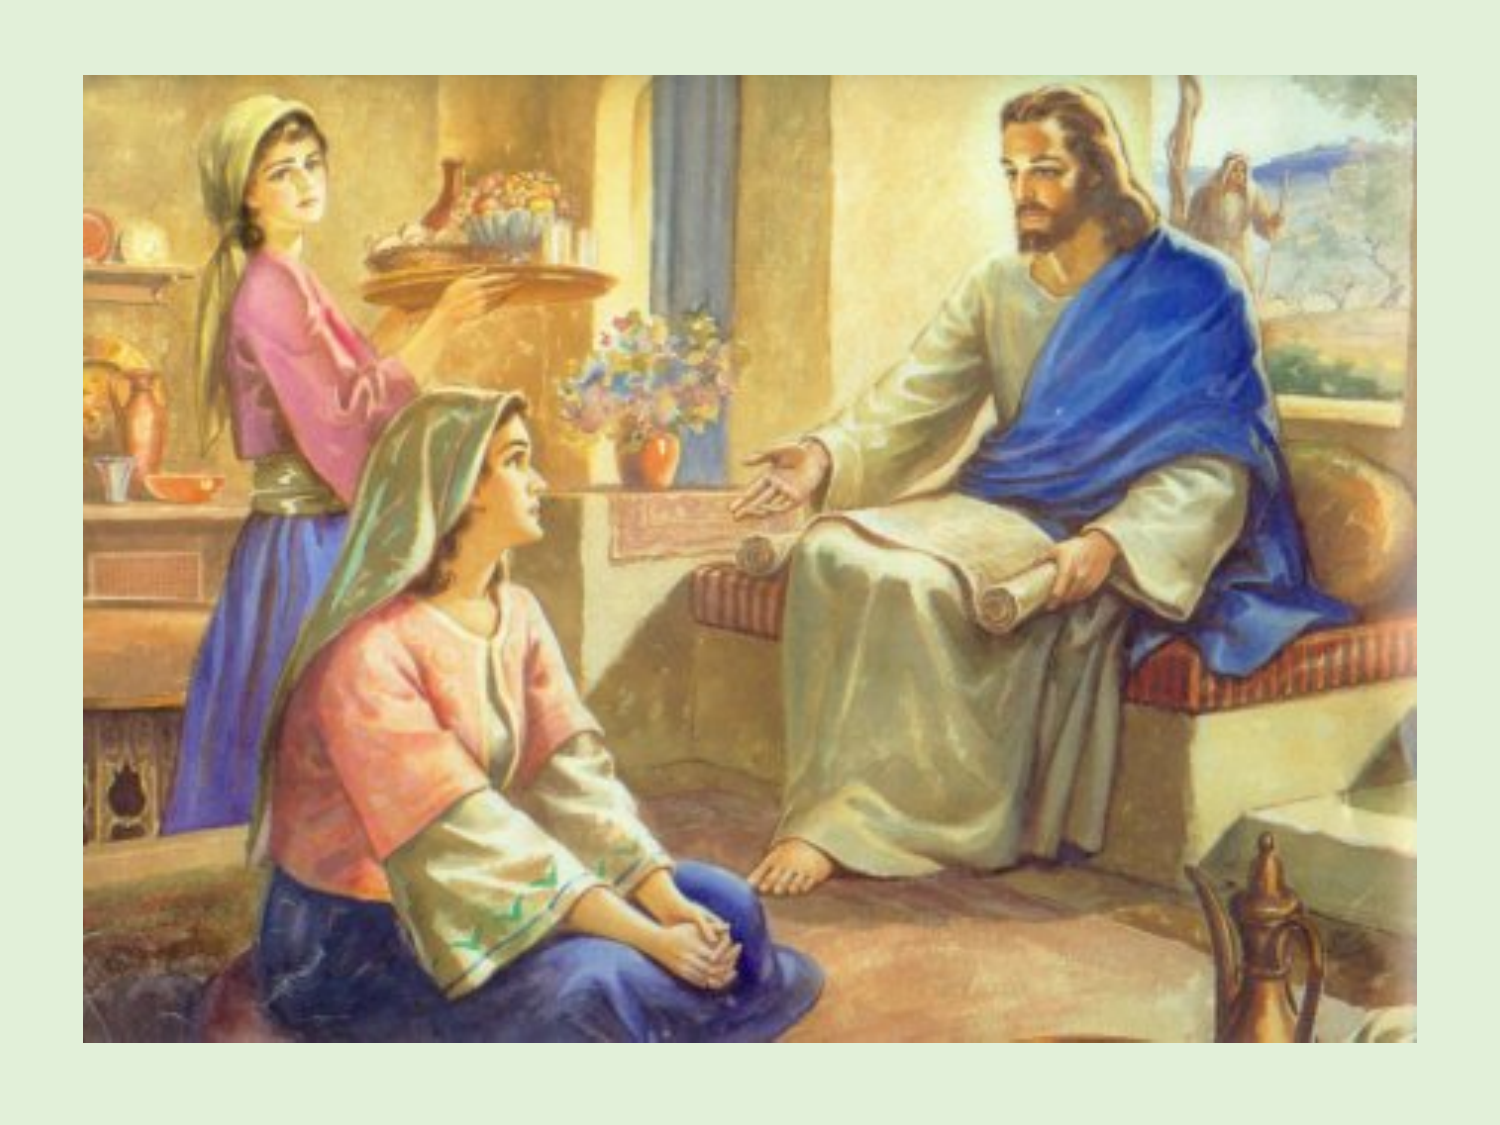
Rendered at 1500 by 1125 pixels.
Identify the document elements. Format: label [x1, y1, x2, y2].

picture [83, 74, 1417, 1043]
